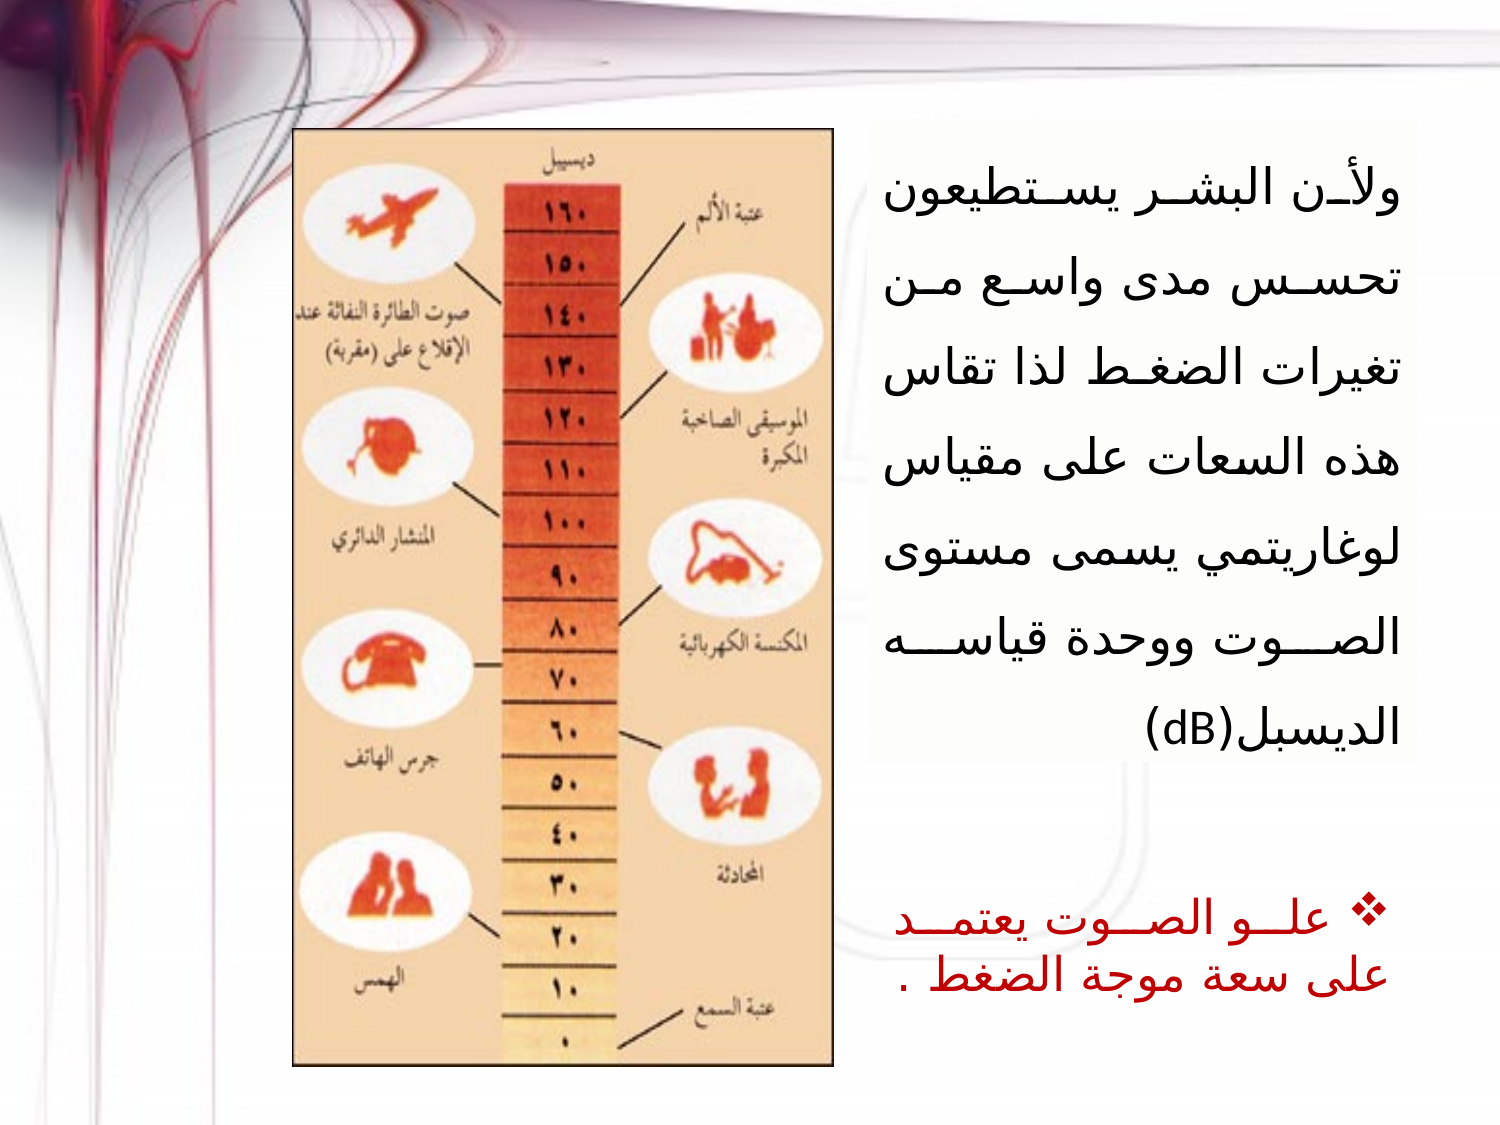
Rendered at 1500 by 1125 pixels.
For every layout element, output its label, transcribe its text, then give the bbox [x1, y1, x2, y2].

text_box علو الصوت يعتمد على سعة موجة الضغط . [878, 878, 1407, 1009]
text_box ولأن البشر يستطيعون تحسس مدى واسع من تغيرات الضغط لذا تقاس هذه السعات على مقياس لوغاريتمي يسمى مستوى الصوت ووحدة قياسه الديسبل(dB) [867, 117, 1418, 763]
picture [0, 0, 1500, 1125]
